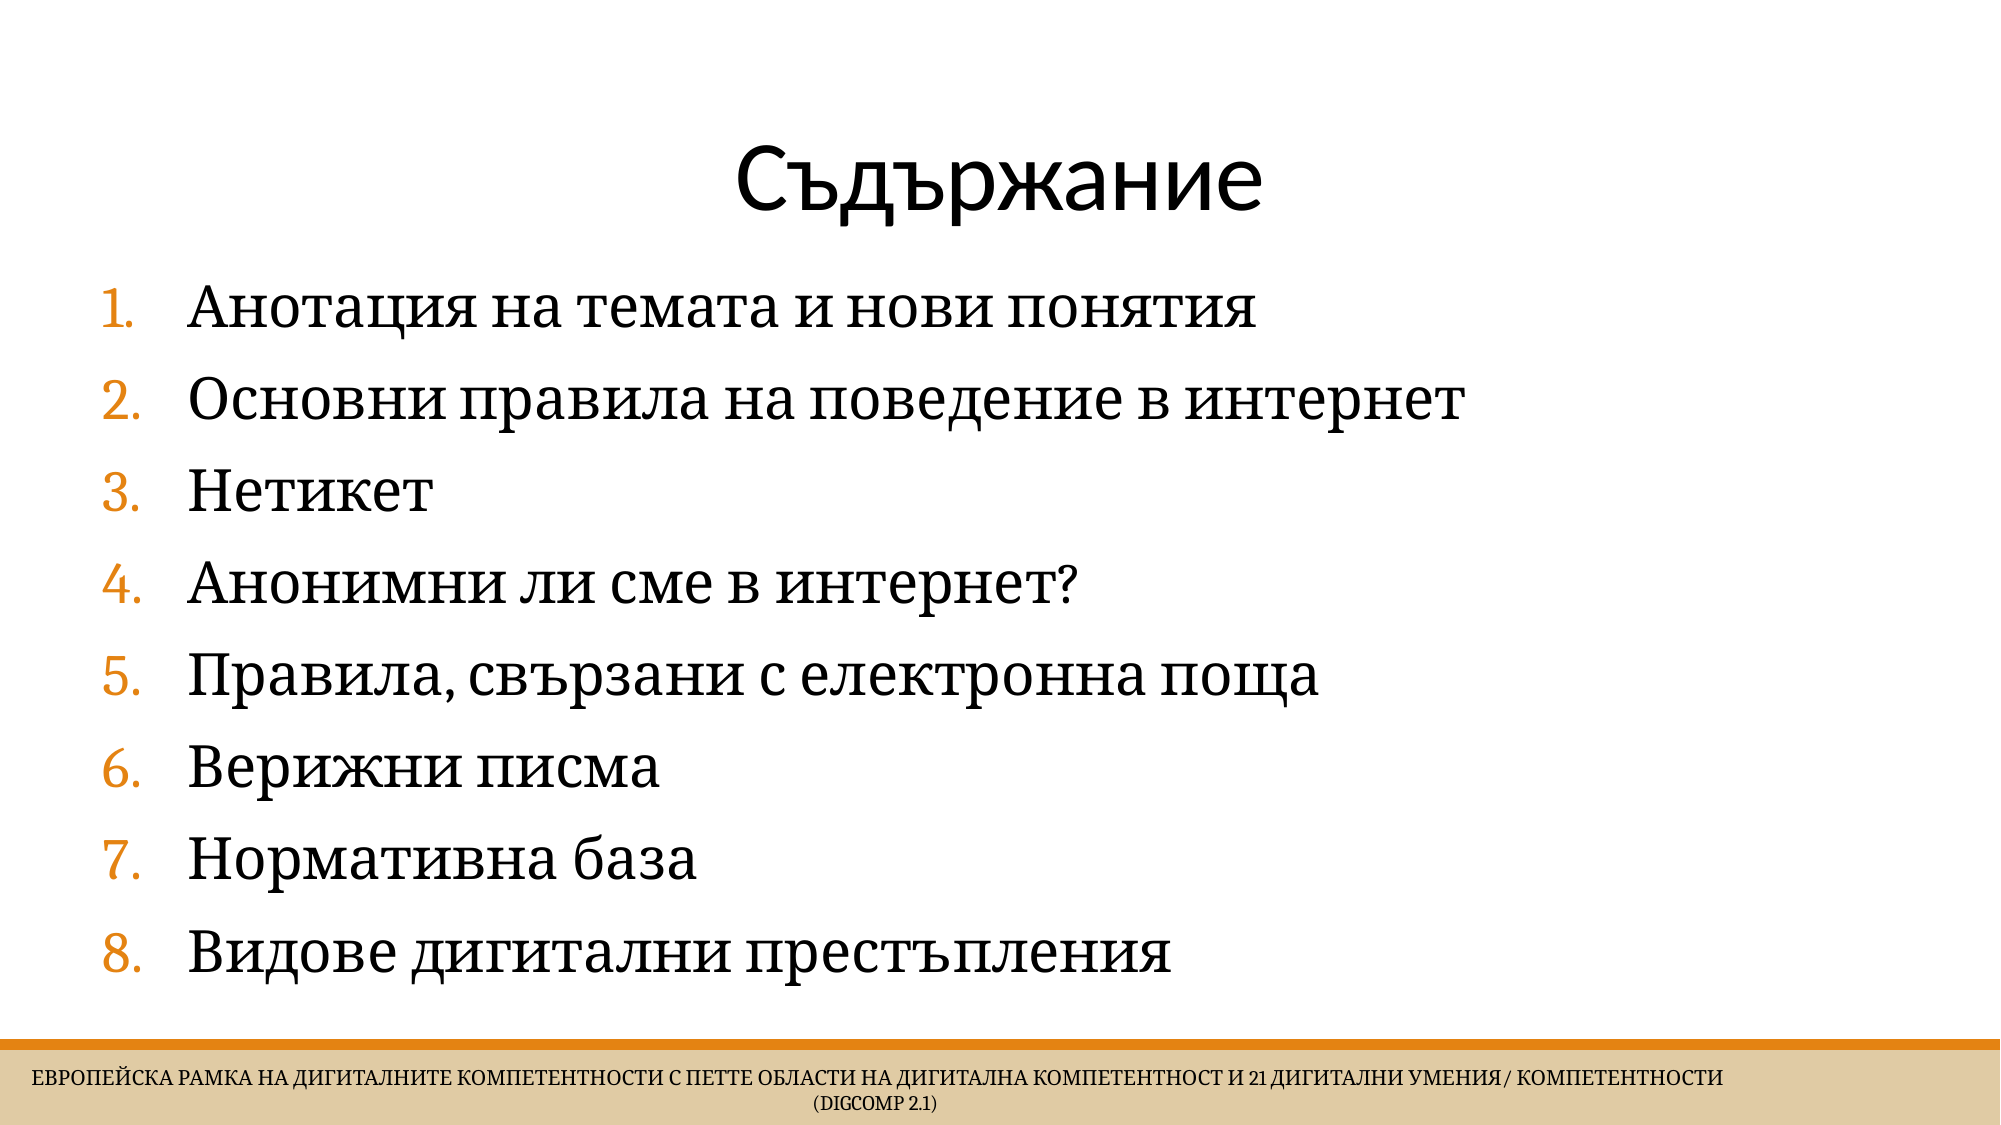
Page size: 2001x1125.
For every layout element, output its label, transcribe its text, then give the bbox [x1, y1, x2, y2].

list Анотация на темата и нови понятия Основни правила на поведение в интернет Нетикет Анонимни ли сме в интернет? Правила, свързани с електронна поща Верижни писма Нормативна база Видове дигитални престъпления [91, 264, 1939, 1033]
footer Европейска Рамка на дигиталните компетентности с петте области на дигитална компетентност и 21 дигитални умения/ компетентности (DigComp 2.1) [0, 1059, 1751, 1120]
title Съдържание [0, 0, 2000, 238]
